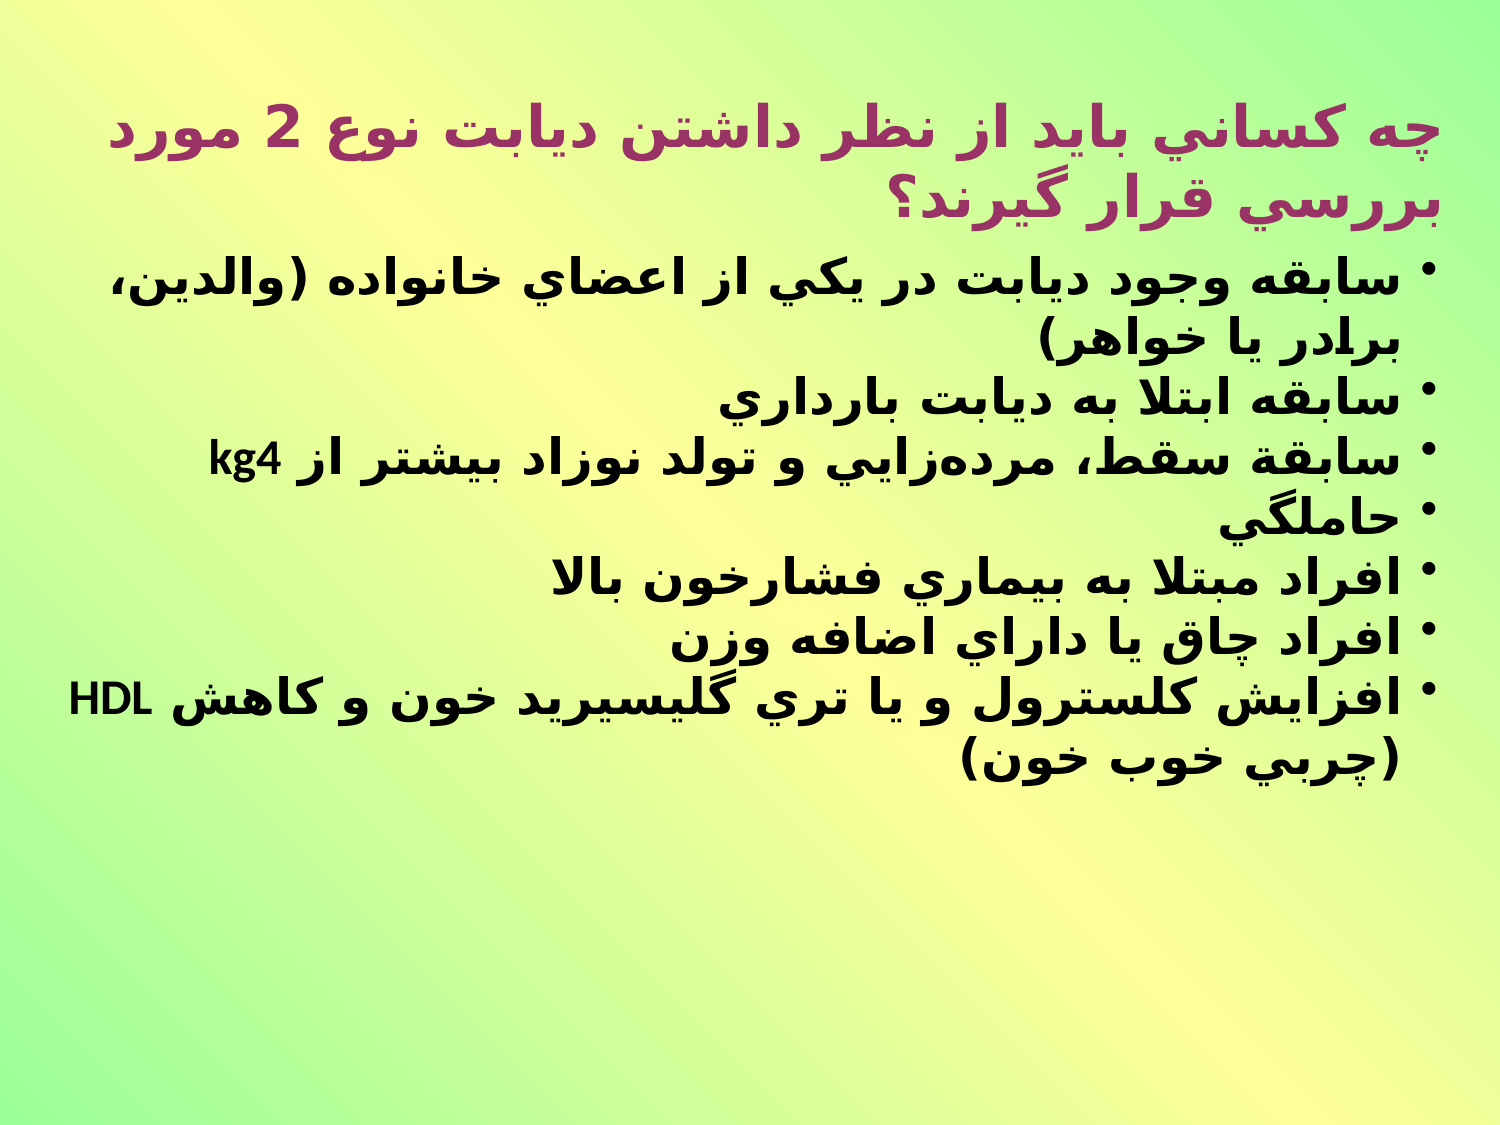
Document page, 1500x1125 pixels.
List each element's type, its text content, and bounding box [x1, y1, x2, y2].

text_box چه كساني بايد از نظر داشتن ديابت نوع 2 مورد بررسي قرار گيرند؟ [53, 81, 1460, 237]
text_box سابقه وجود ديابت در يكي از اعضاي خانواده (والدين، برادر يا خواهر) سابقه ابتلا به ديابت بارداري سابقة سقط، مرده‌زايي و تولد نوزاد بيشتر از kg4 حاملگي افراد مبتلا به بيماري فشارخون بالا افراد چاق يا داراي اضافه وزن افزايش كلسترول و يا تري گليسيريد خون و كاهش HDL (چربي خوب خون) [35, 176, 1454, 792]
